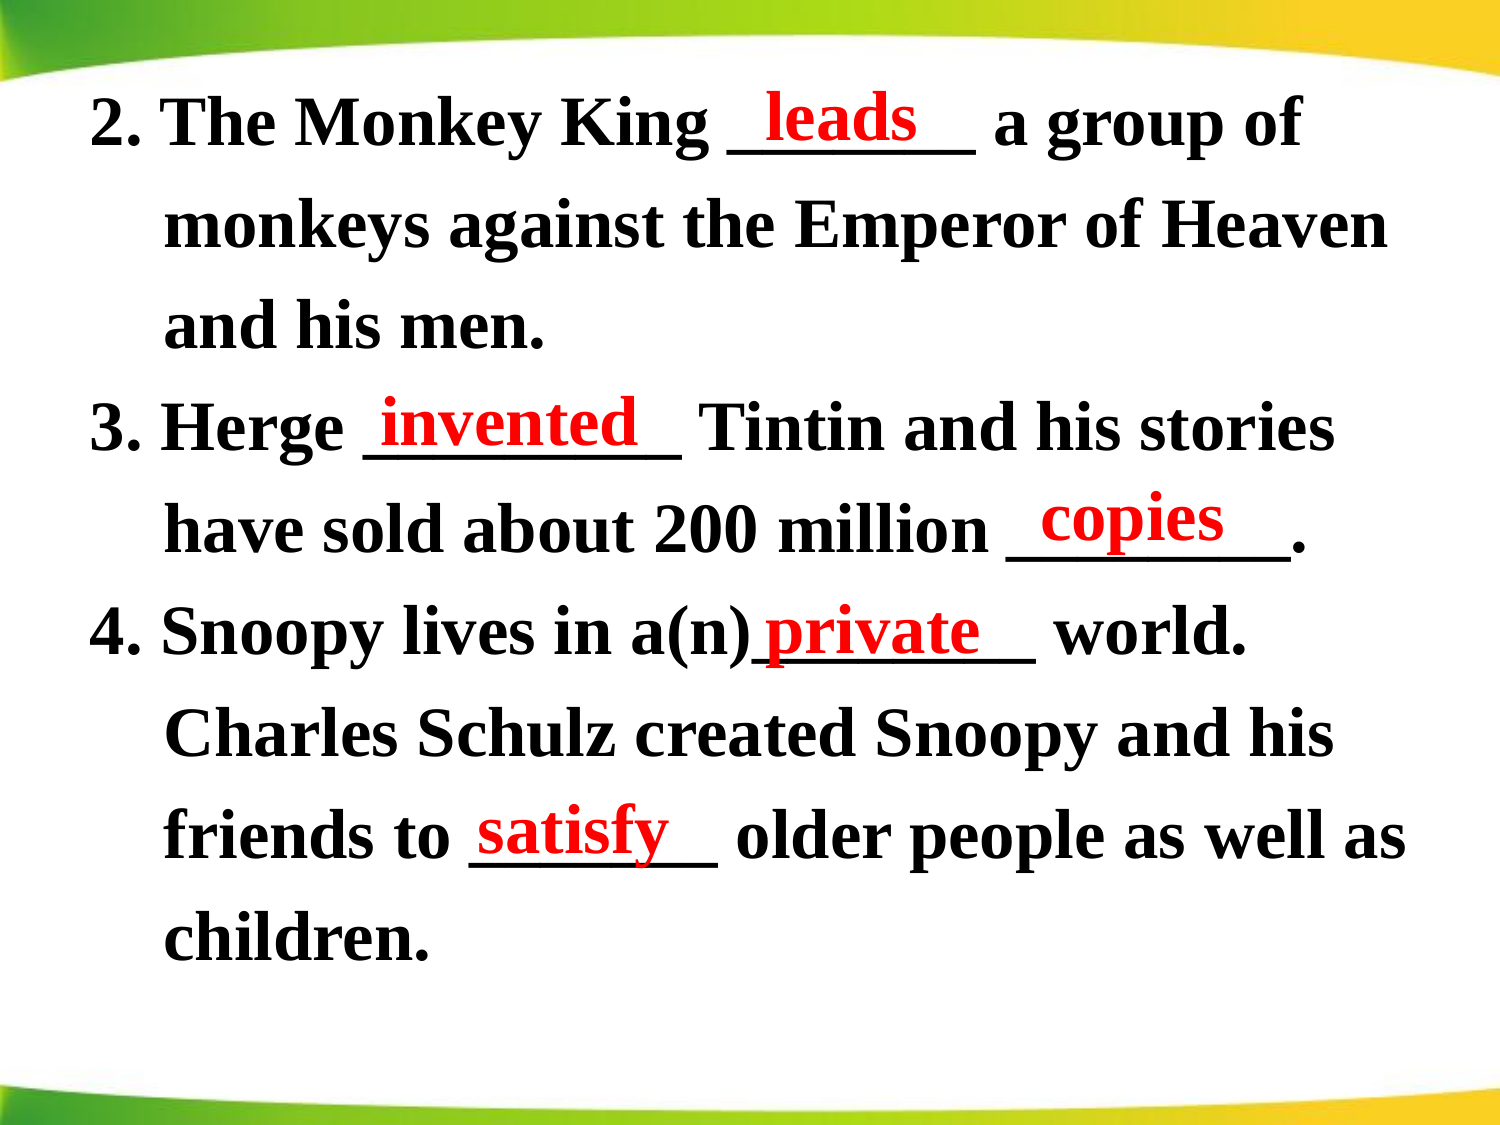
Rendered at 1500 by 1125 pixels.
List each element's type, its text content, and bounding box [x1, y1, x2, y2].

text_box private [750, 574, 997, 675]
text_box invented [365, 367, 655, 467]
picture [0, 0, 1500, 1125]
text_box 2. The Monkey King _______ a group of monkeys against the Emperor of Heaven and his men. 3. Herge _________ Tintin and his stories have sold about 200 million ________. 4. Snoopy lives in a(n)________ world. Charles Schulz created Snoopy and his friends to _______ older people as well as children. [74, 50, 1425, 982]
text_box satisfy [462, 774, 686, 875]
text_box copies [1025, 462, 1241, 563]
text_box leads [750, 62, 934, 163]
